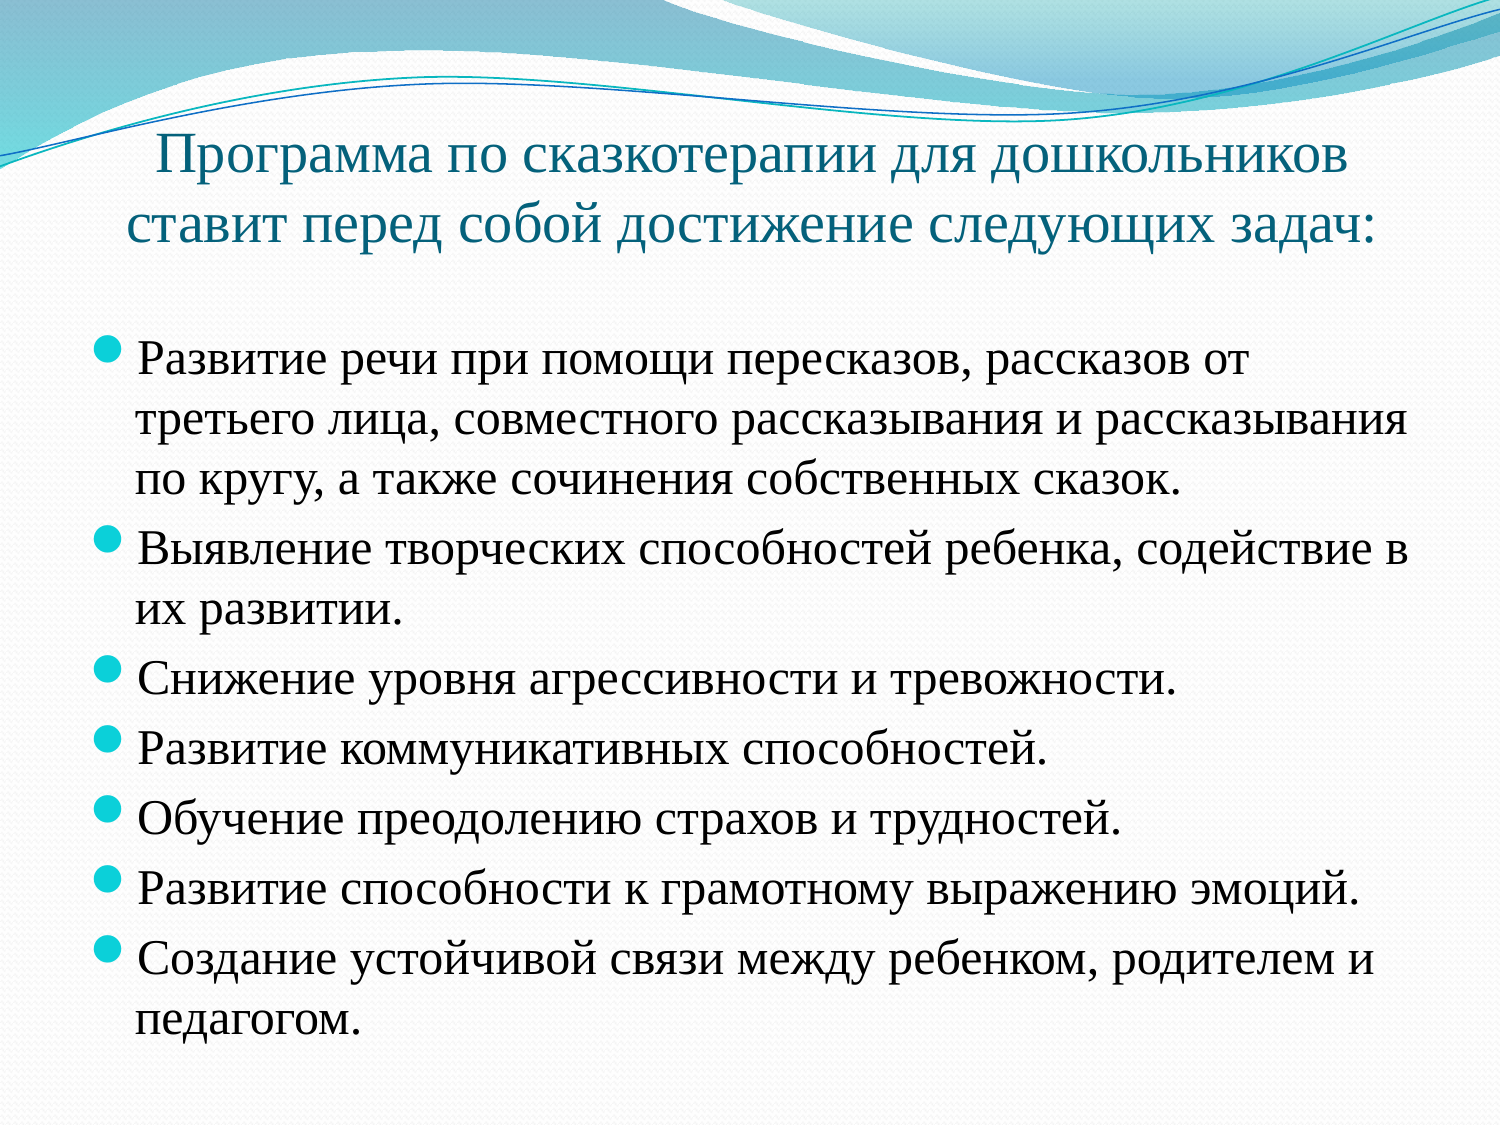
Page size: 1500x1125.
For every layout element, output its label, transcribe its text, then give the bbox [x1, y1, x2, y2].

title Программа по сказкотерапии для дошкольников ставит перед собой достижение следующих задач: [77, 42, 1428, 254]
list Развитие речи при помощи пересказов, рассказов от третьего лица, совместного рассказывания и рассказывания по кругу, а также сочинения собственных сказок. Выявление творческих способностей ребенка, содействие в их развитии. Снижение уровня агрессивности и тревожности. Развитие коммуникативных способностей. Обучение преодолению страхов и трудностей. Развитие способности к грамотному выражению эмоций. Создание устойчивой связи между ребенком, родителем и педагогом. [75, 317, 1425, 1094]
